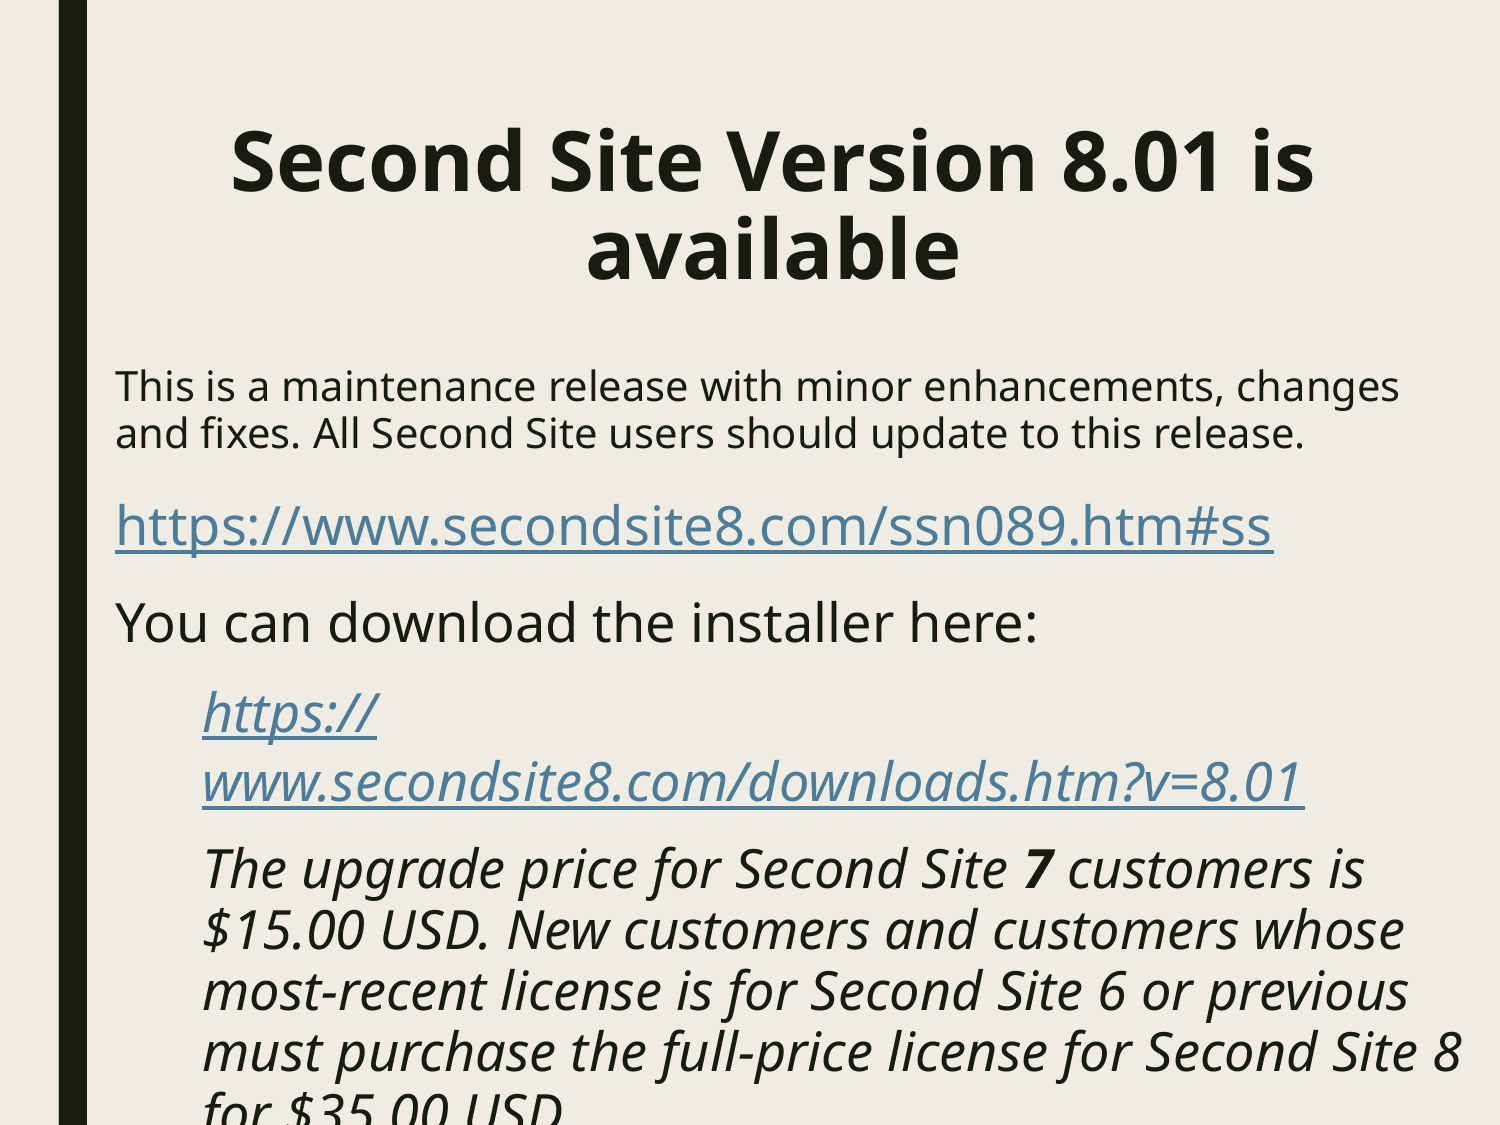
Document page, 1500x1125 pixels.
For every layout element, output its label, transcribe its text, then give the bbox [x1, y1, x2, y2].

list This is a maintenance release with minor enhancements, changes and fixes. All Second Site users should update to this release. https://www.secondsite8.com/ssn089.htm#ss You can download the installer here: https://www.secondsite8.com/downloads.htm?v=8.01 The upgrade price for Second Site 7 customers is $15.00 USD. New customers and customers whose most-recent license is for Second Site 6 or previous must purchase the full-price license for Second Site 8 for $35.00 USD. [100, 356, 1483, 1106]
title Second Site Version 8.01 is available [100, 112, 1447, 356]
